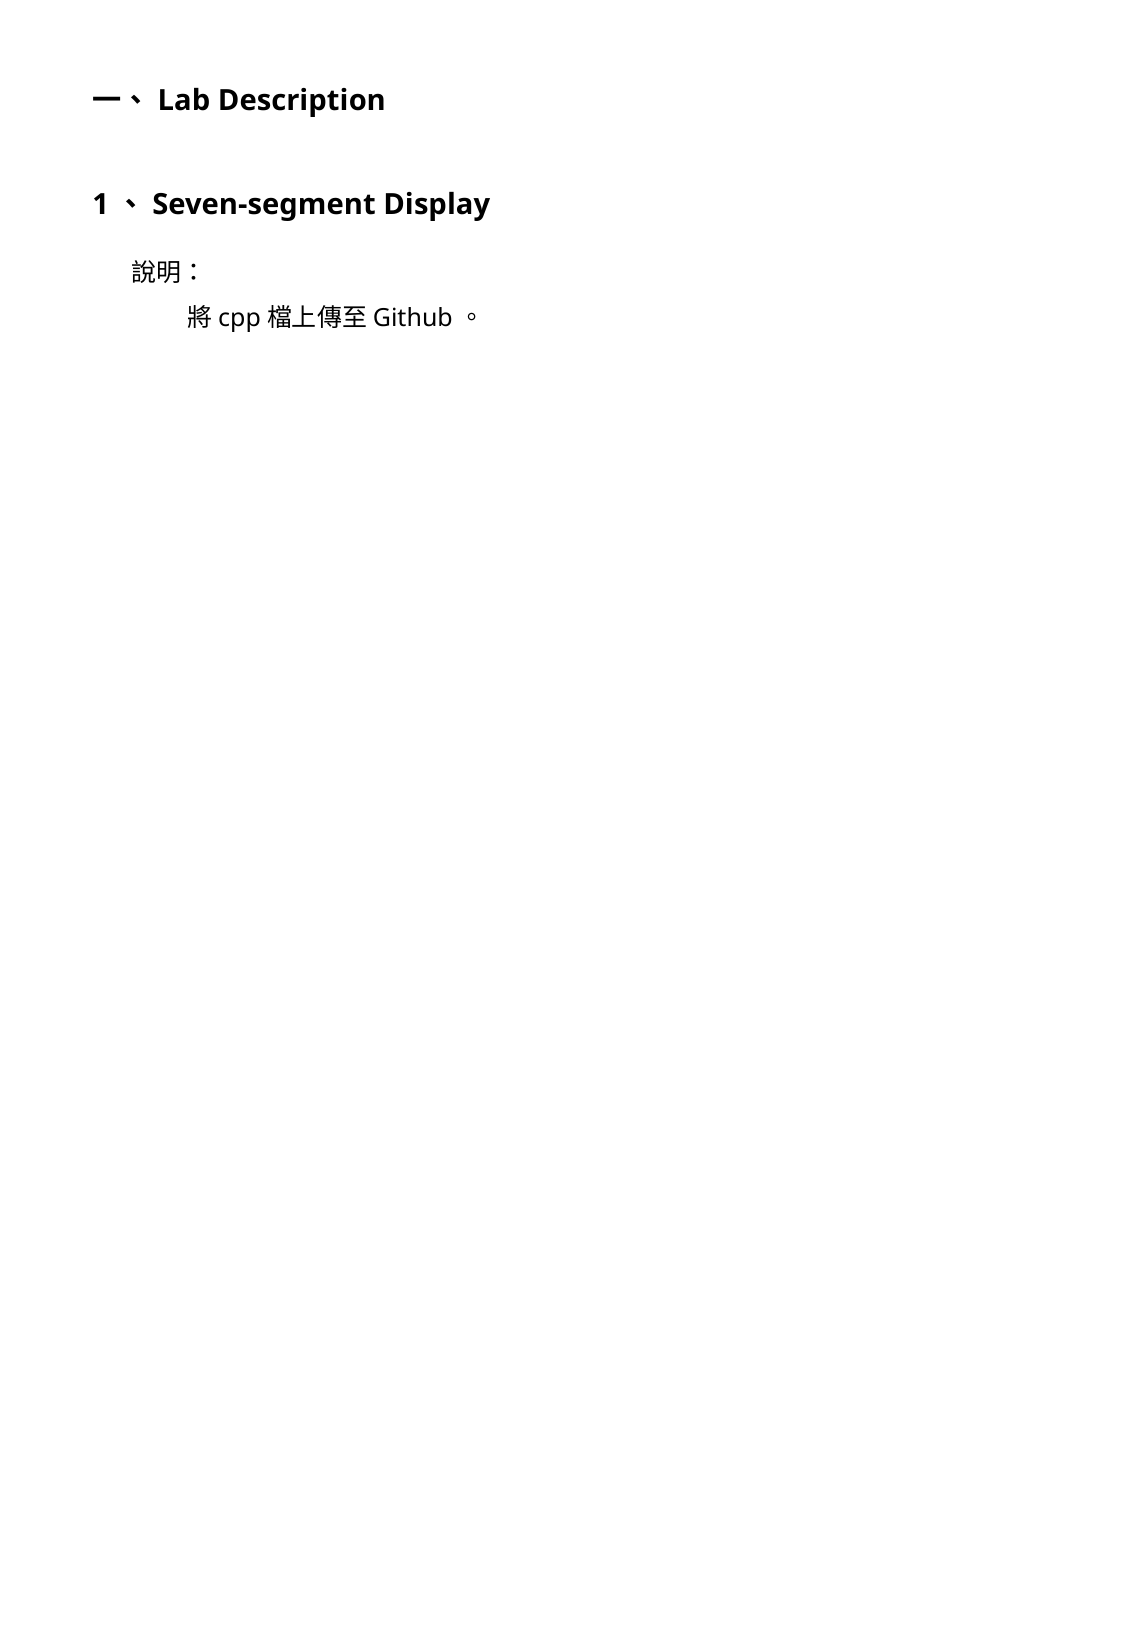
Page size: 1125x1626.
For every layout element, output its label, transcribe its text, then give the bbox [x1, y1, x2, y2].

text_box 說明： 將cpp檔上傳至Github。 [116, 248, 1004, 483]
title 1、Seven-segment Display [77, 170, 965, 240]
text_box 一、Lab Description [77, 67, 965, 136]
